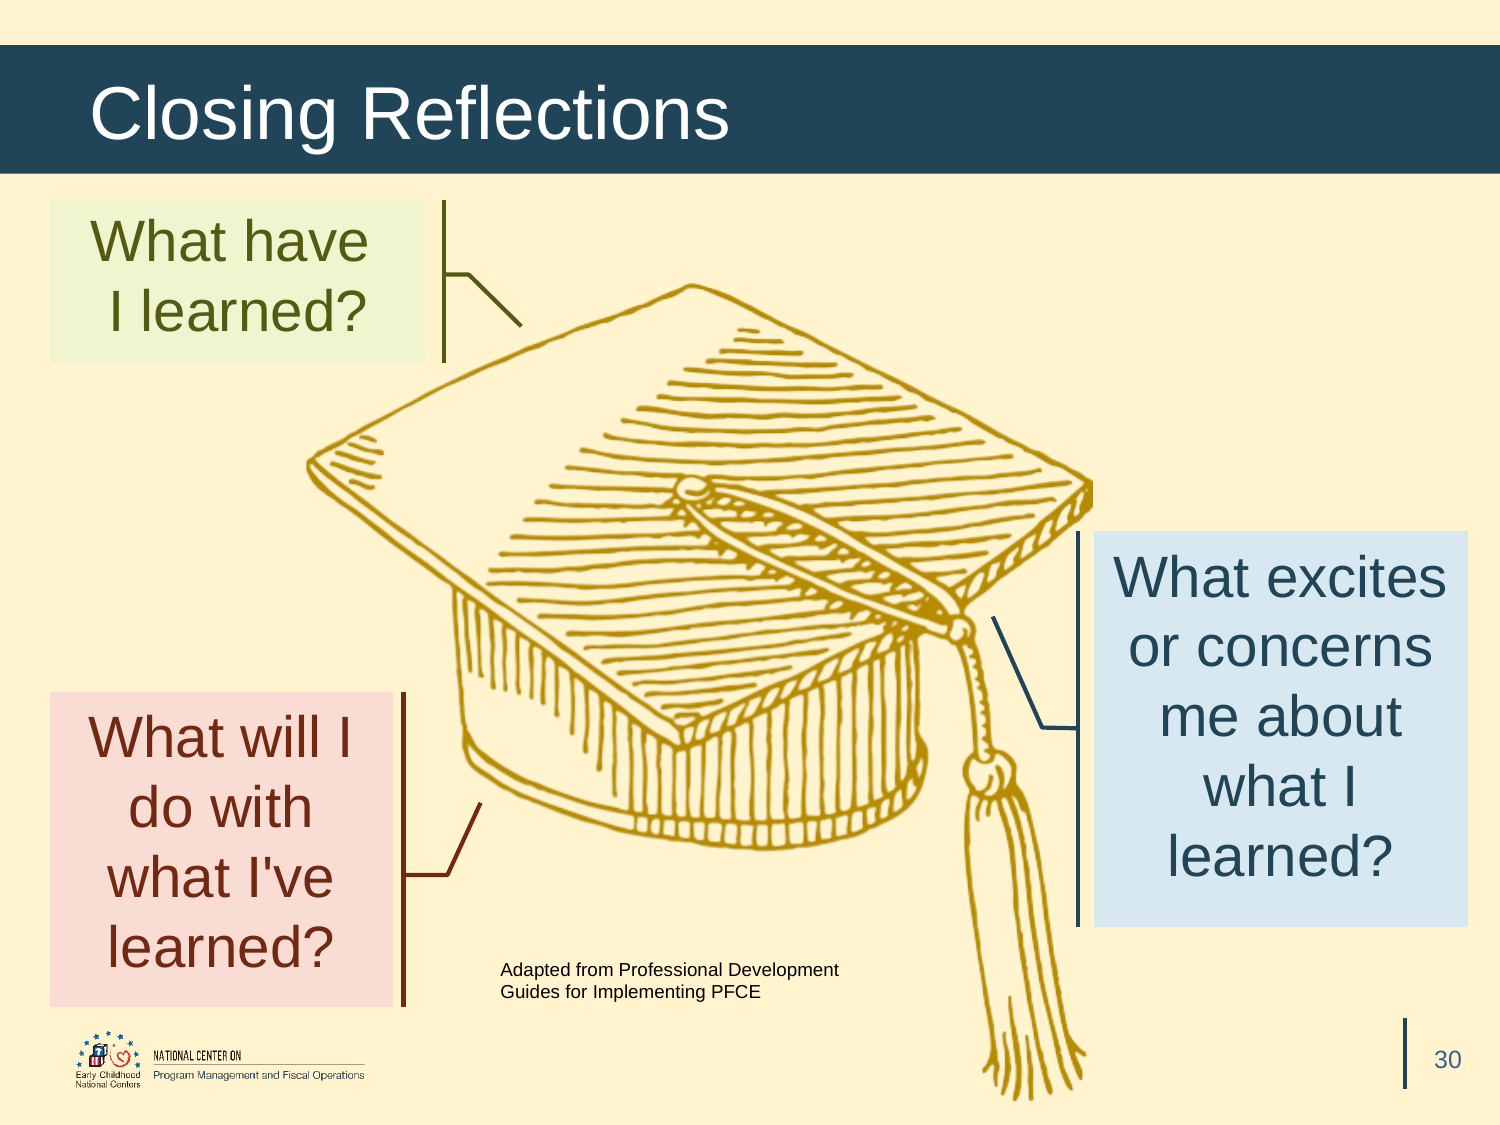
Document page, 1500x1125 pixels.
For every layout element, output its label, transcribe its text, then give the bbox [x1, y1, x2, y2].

list What have I learned? [50, 195, 428, 363]
list What excites or concerns me about what I learned? [1093, 531, 1469, 928]
list Adapted from Professional Development Guides for Implementing PFCE [485, 950, 875, 1033]
picture [74, 1028, 367, 1090]
list What will I do with what I've learned? [50, 691, 393, 1007]
title Closing Reflections [0, 45, 1500, 174]
